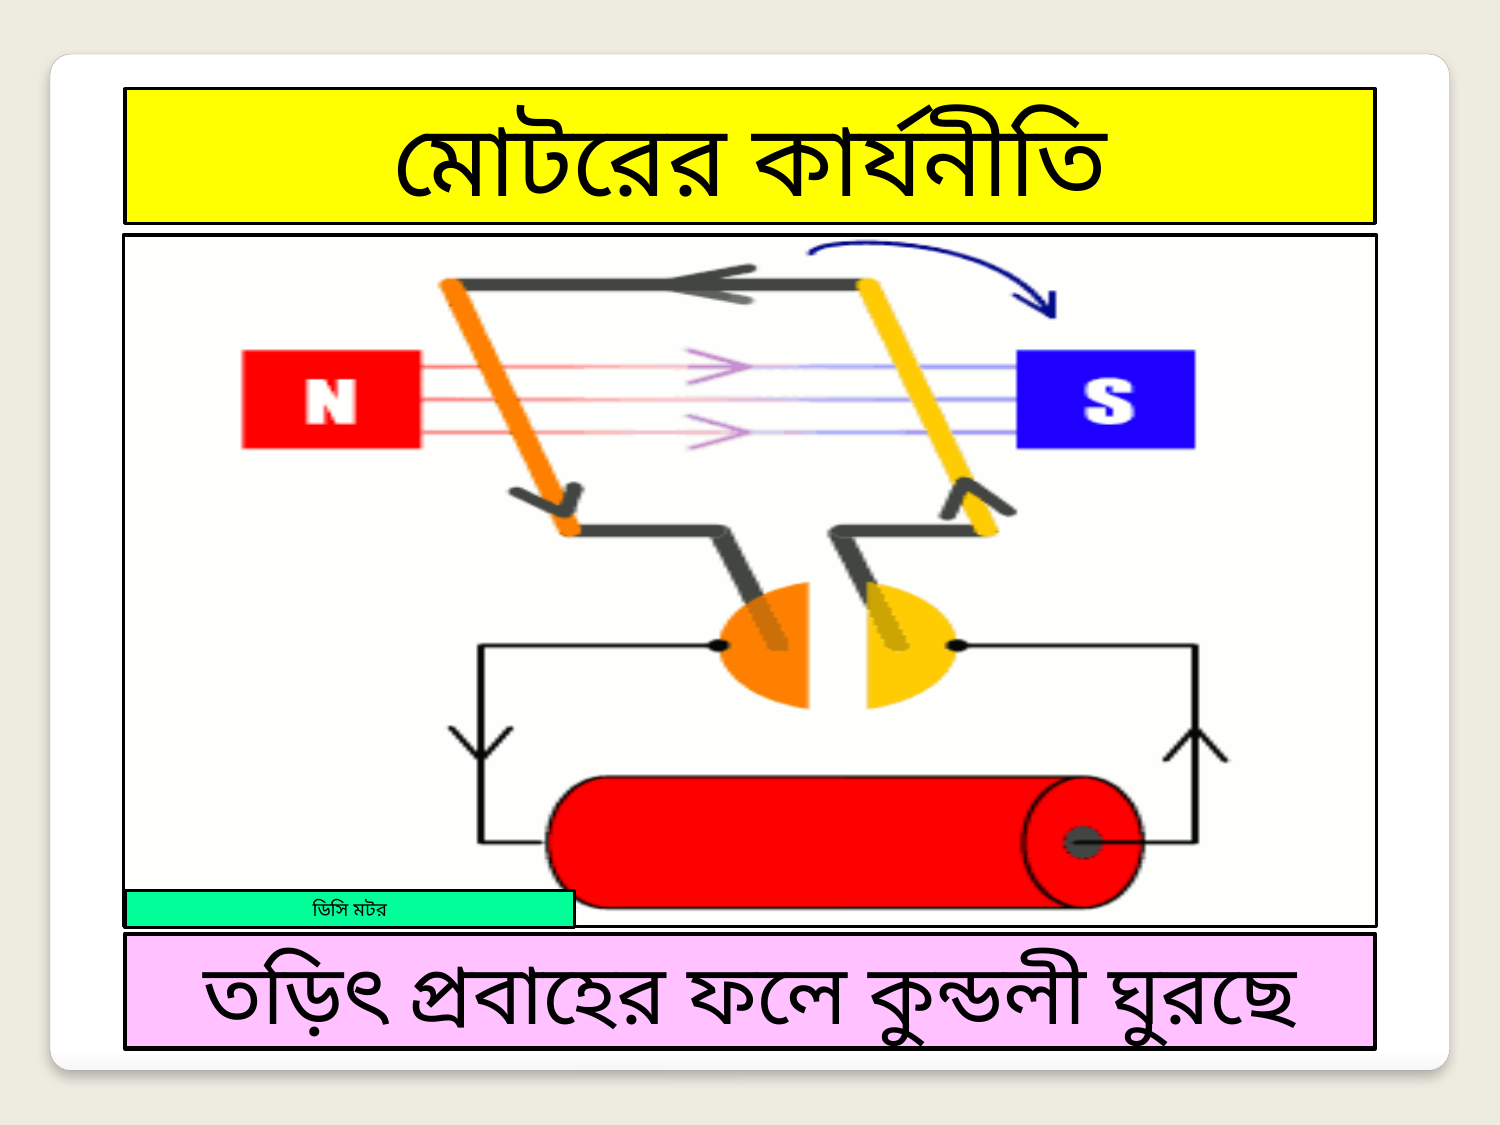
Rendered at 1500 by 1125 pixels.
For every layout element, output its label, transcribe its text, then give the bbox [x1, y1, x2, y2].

text_box তড়িৎ প্রবাহের ফলে কুন্ডলী ঘুরছে [125, 940, 1375, 1049]
text_box মোটরের কার্যনীতি [125, 88, 1375, 224]
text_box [124, 236, 1376, 929]
